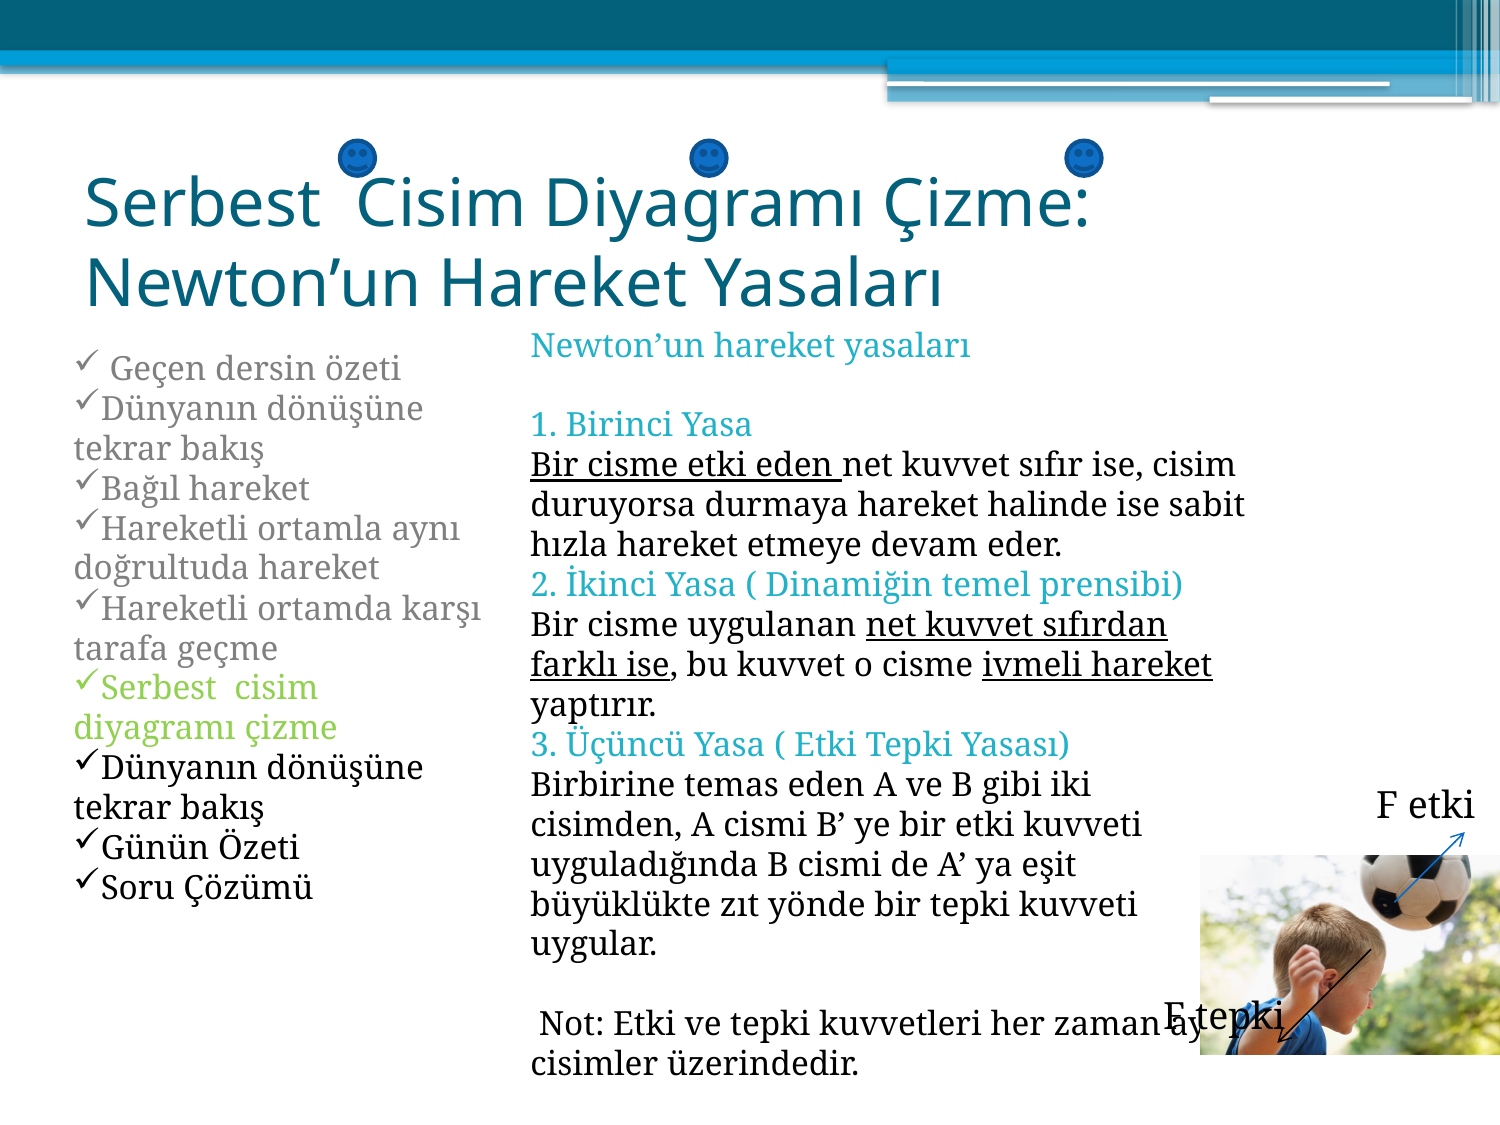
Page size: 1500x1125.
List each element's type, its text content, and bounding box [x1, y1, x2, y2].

text_box [337, 138, 378, 178]
text_box [689, 138, 729, 178]
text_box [1394, 831, 1466, 903]
text_box F tepki [1148, 984, 1195, 1045]
title Serbest Cisim Diyagramı Çizme: Newton’un Hareket Yasaları [70, 152, 1425, 329]
text_box Geçen dersin özeti Dünyanın dönüşüne tekrar bakış Bağıl hareket Hareketli ortamla aynı doğrultuda hareket Hareketli ortamda karşı tarafa geçme Serbest cisim diyagramı çizme Dünyanın dönüşüne tekrar bakış Günün Özeti Soru Çözümü [58, 339, 504, 914]
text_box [1277, 948, 1372, 1044]
text_box F etki [1312, 773, 1500, 834]
text_box Newton’un hareket yasaları 1. Birinci Yasa Bir cisme etki eden net kuvvet sıfır ise, cisim duruyorsa durmaya hareket halinde ise sabit hızla hareket etmeye devam eder. 2. İkinci Yasa ( Dinamiğin temel prensibi) Bir cisme uygulanan net kuvvet sıfırdan farklı ise, bu kuvvet o cisme ivmeli hareket yaptırır. 3. Üçüncü Yasa ( Etki Tepki Yasası) Birbirine temas eden A ve B gibi iki cisimden, A cismi B’ ye bir etki kuvveti uyguladığında B cismi de A’ ya eşit büyüklükte zıt yönde bir tepki kuvveti uygular. Not: Etki ve tepki kuvvetleri her zaman ayrı cisimler üzerindedir. [515, 316, 1266, 1090]
text_box [1064, 138, 1104, 178]
picture [1200, 855, 1500, 1055]
